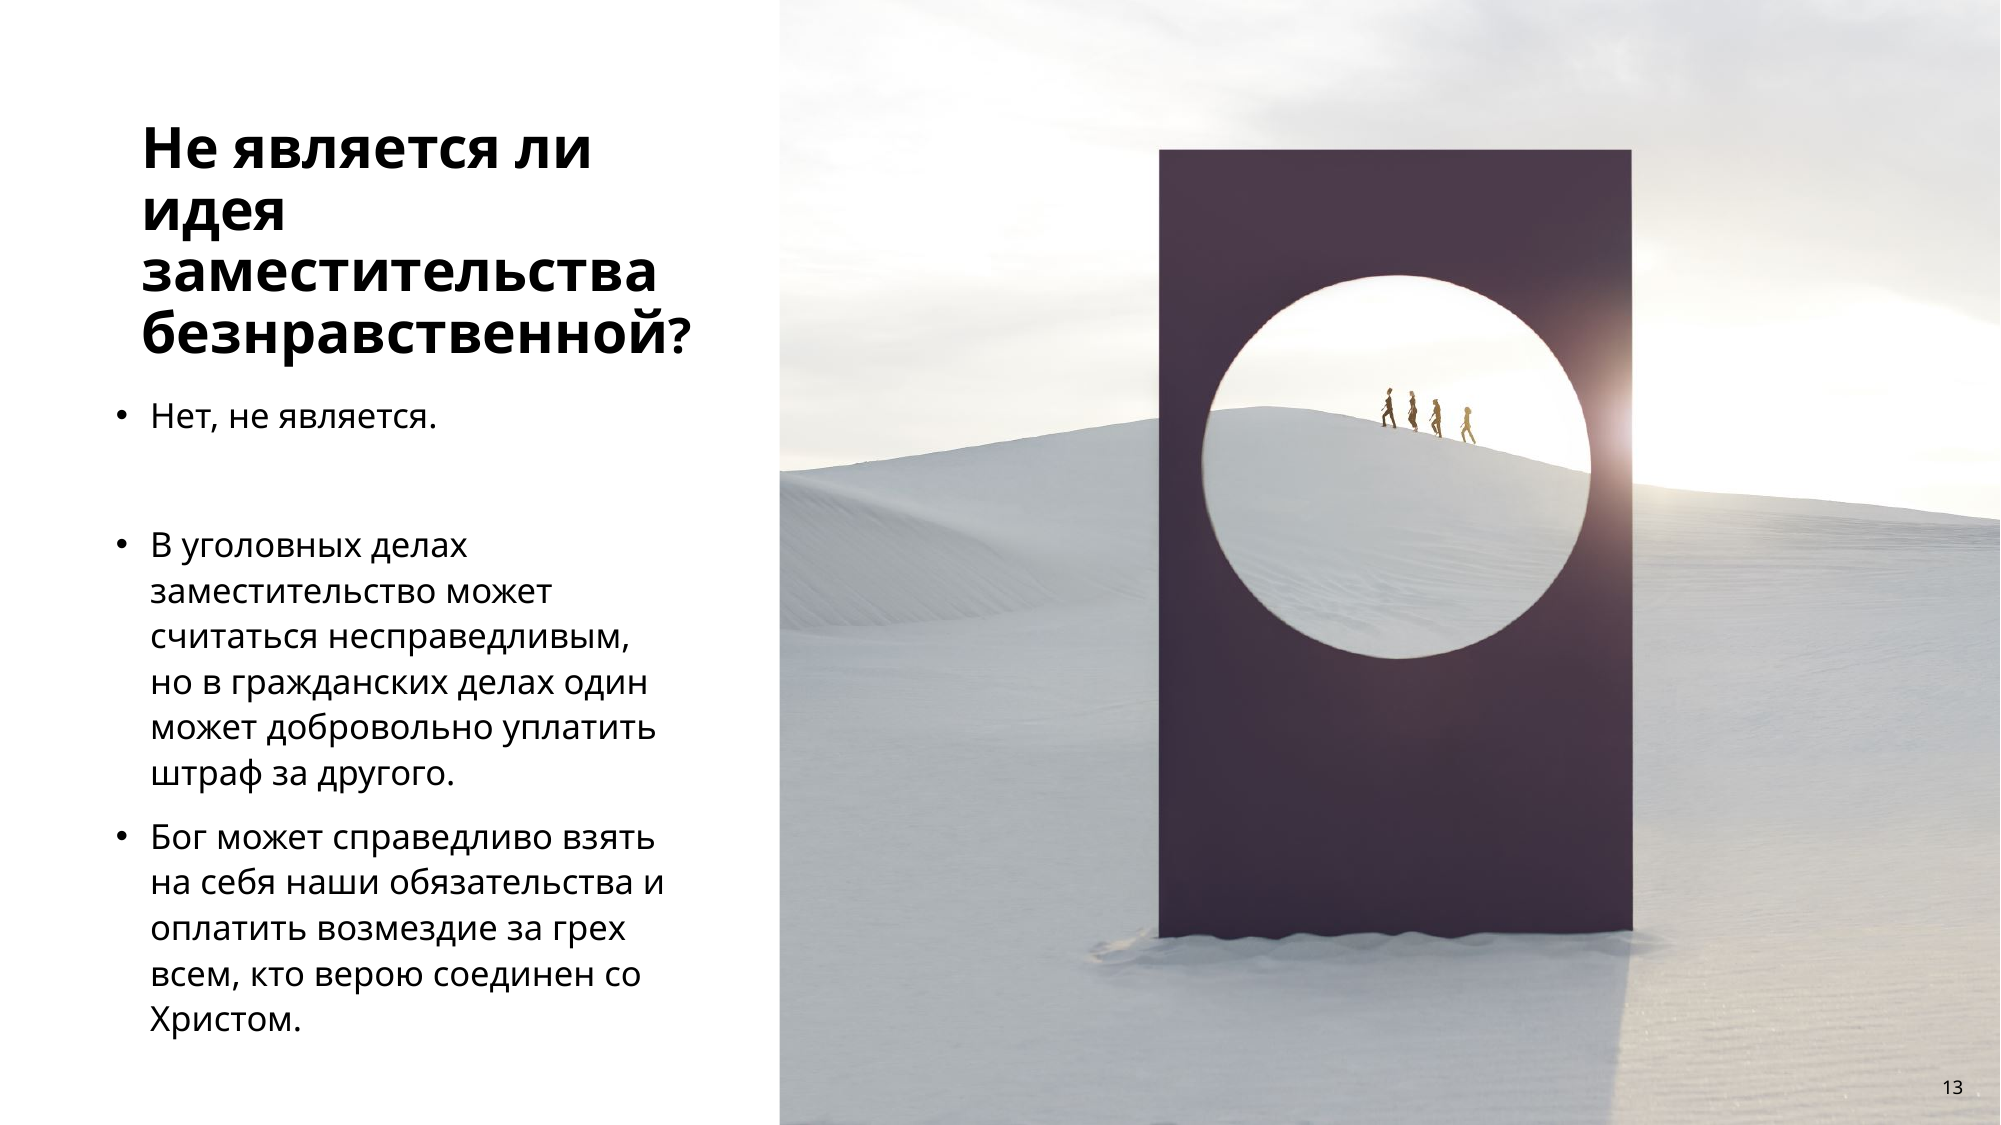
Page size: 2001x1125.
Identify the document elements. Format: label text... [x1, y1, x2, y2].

picture [779, 0, 2000, 1125]
title Не является ли идея заместительства безнравственной? [126, 111, 710, 383]
list Нет, не является. В уголовных делах заместительство может считаться несправедливым, но в гражданских делах один может добровольно уплатить штраф за другого. Бог может справедливо взять на себя наши обязательства и оплатить возмездие за грех всем, кто верою соединен со Христом. [100, 382, 684, 1059]
